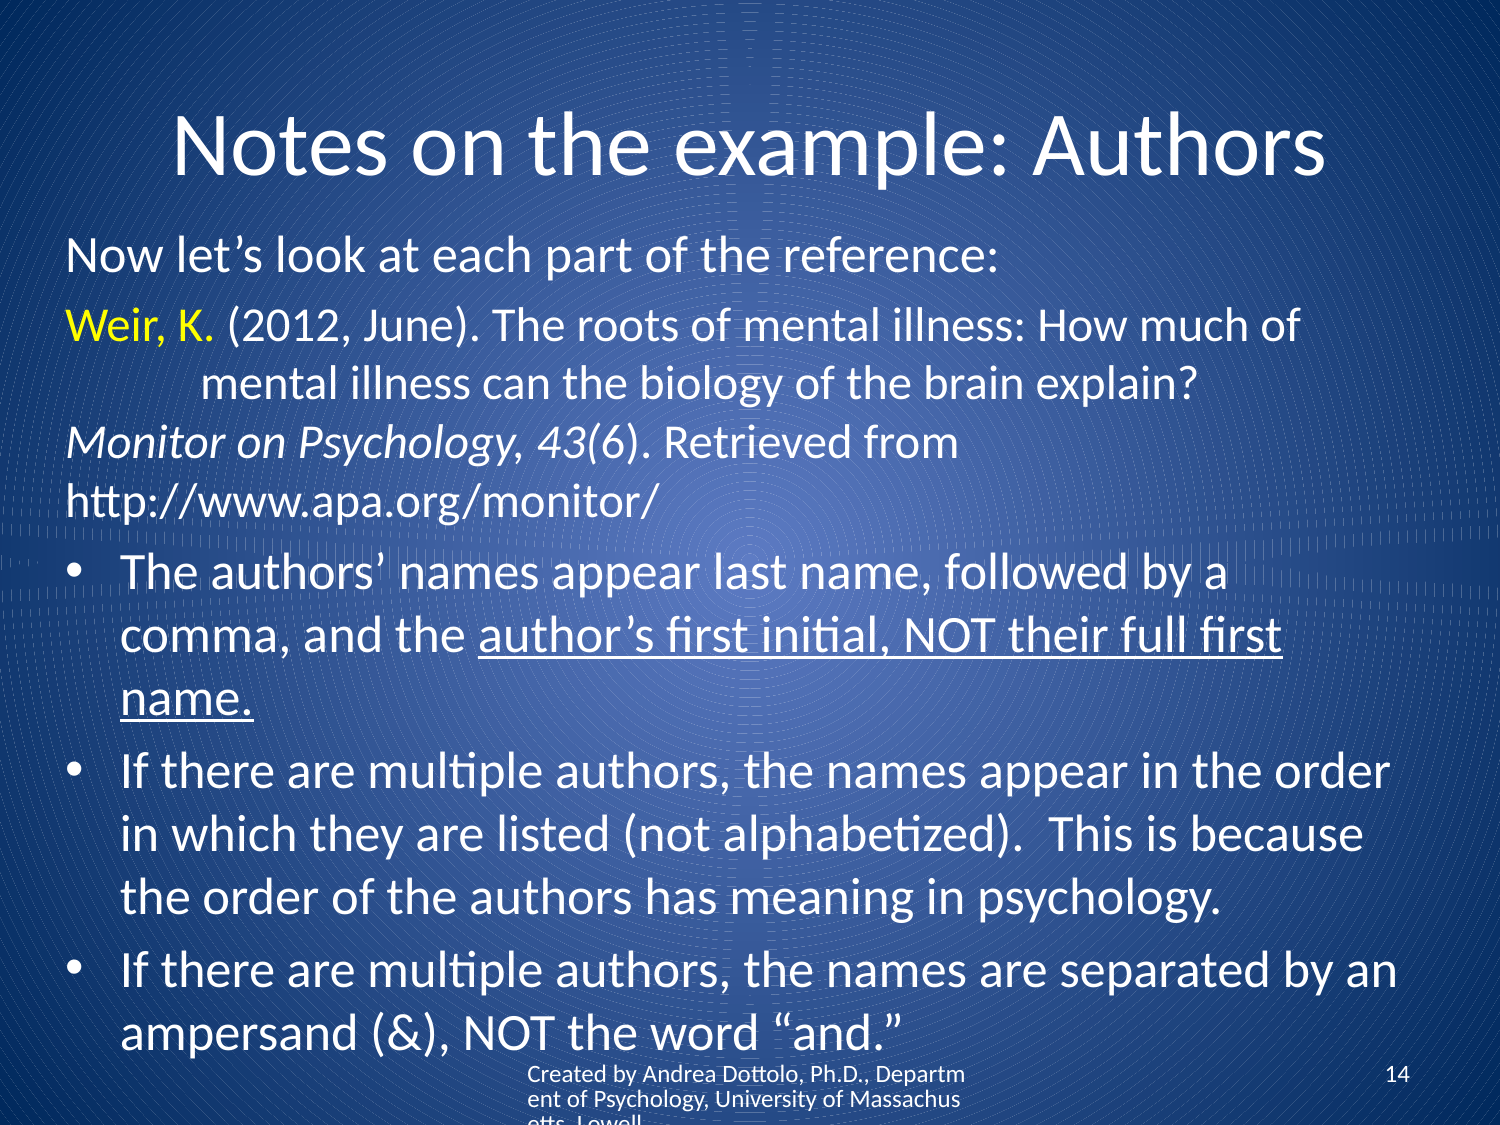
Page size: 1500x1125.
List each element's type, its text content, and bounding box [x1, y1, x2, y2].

footer Created by Andrea Dottolo, Ph.D., Department of Psychology, University of Massachusetts, Lowell [512, 1042, 988, 1103]
title Notes on the example: Authors [75, 45, 1425, 212]
slide_number 14 [1074, 1042, 1425, 1103]
list Now let’s look at each part of the reference: Weir, K. (2012, June). The roots of mental illness: How much of mental illness can the biology of the brain explain? Monitor on Psychology, 43(6). Retrieved from http://www.apa.org/monitor/ The authors’ names appear last name, followed by a comma, and the author’s first initial, NOT their full first name. If there are multiple authors, the names appear in the order in which they are listed (not alphabetized). This is because the order of the authors has meaning in psychology. If there are multiple authors, the names are separated by an ampersand (&), NOT the word “and.” [50, 212, 1425, 1075]
